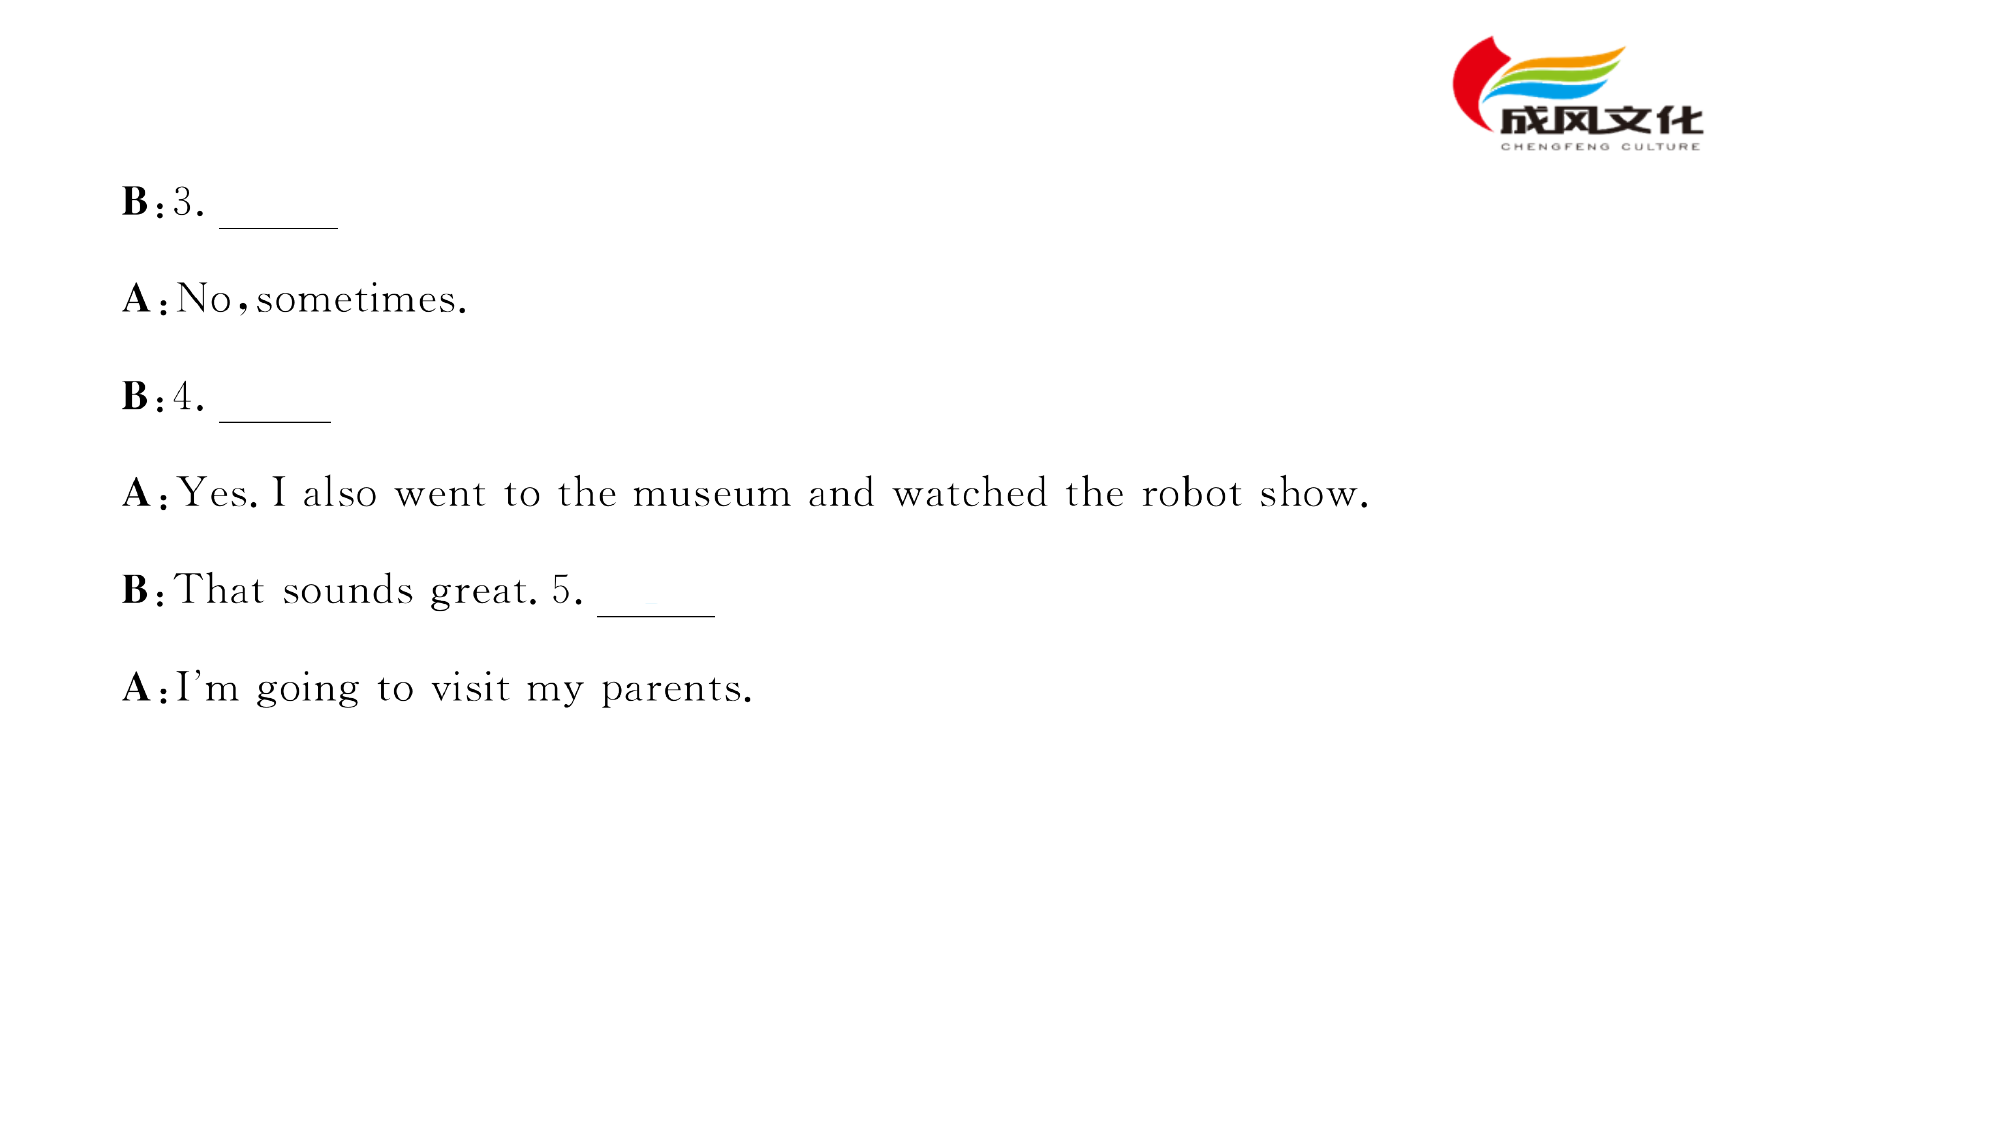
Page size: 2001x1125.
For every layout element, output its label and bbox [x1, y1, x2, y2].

picture [118, 30, 2000, 725]
